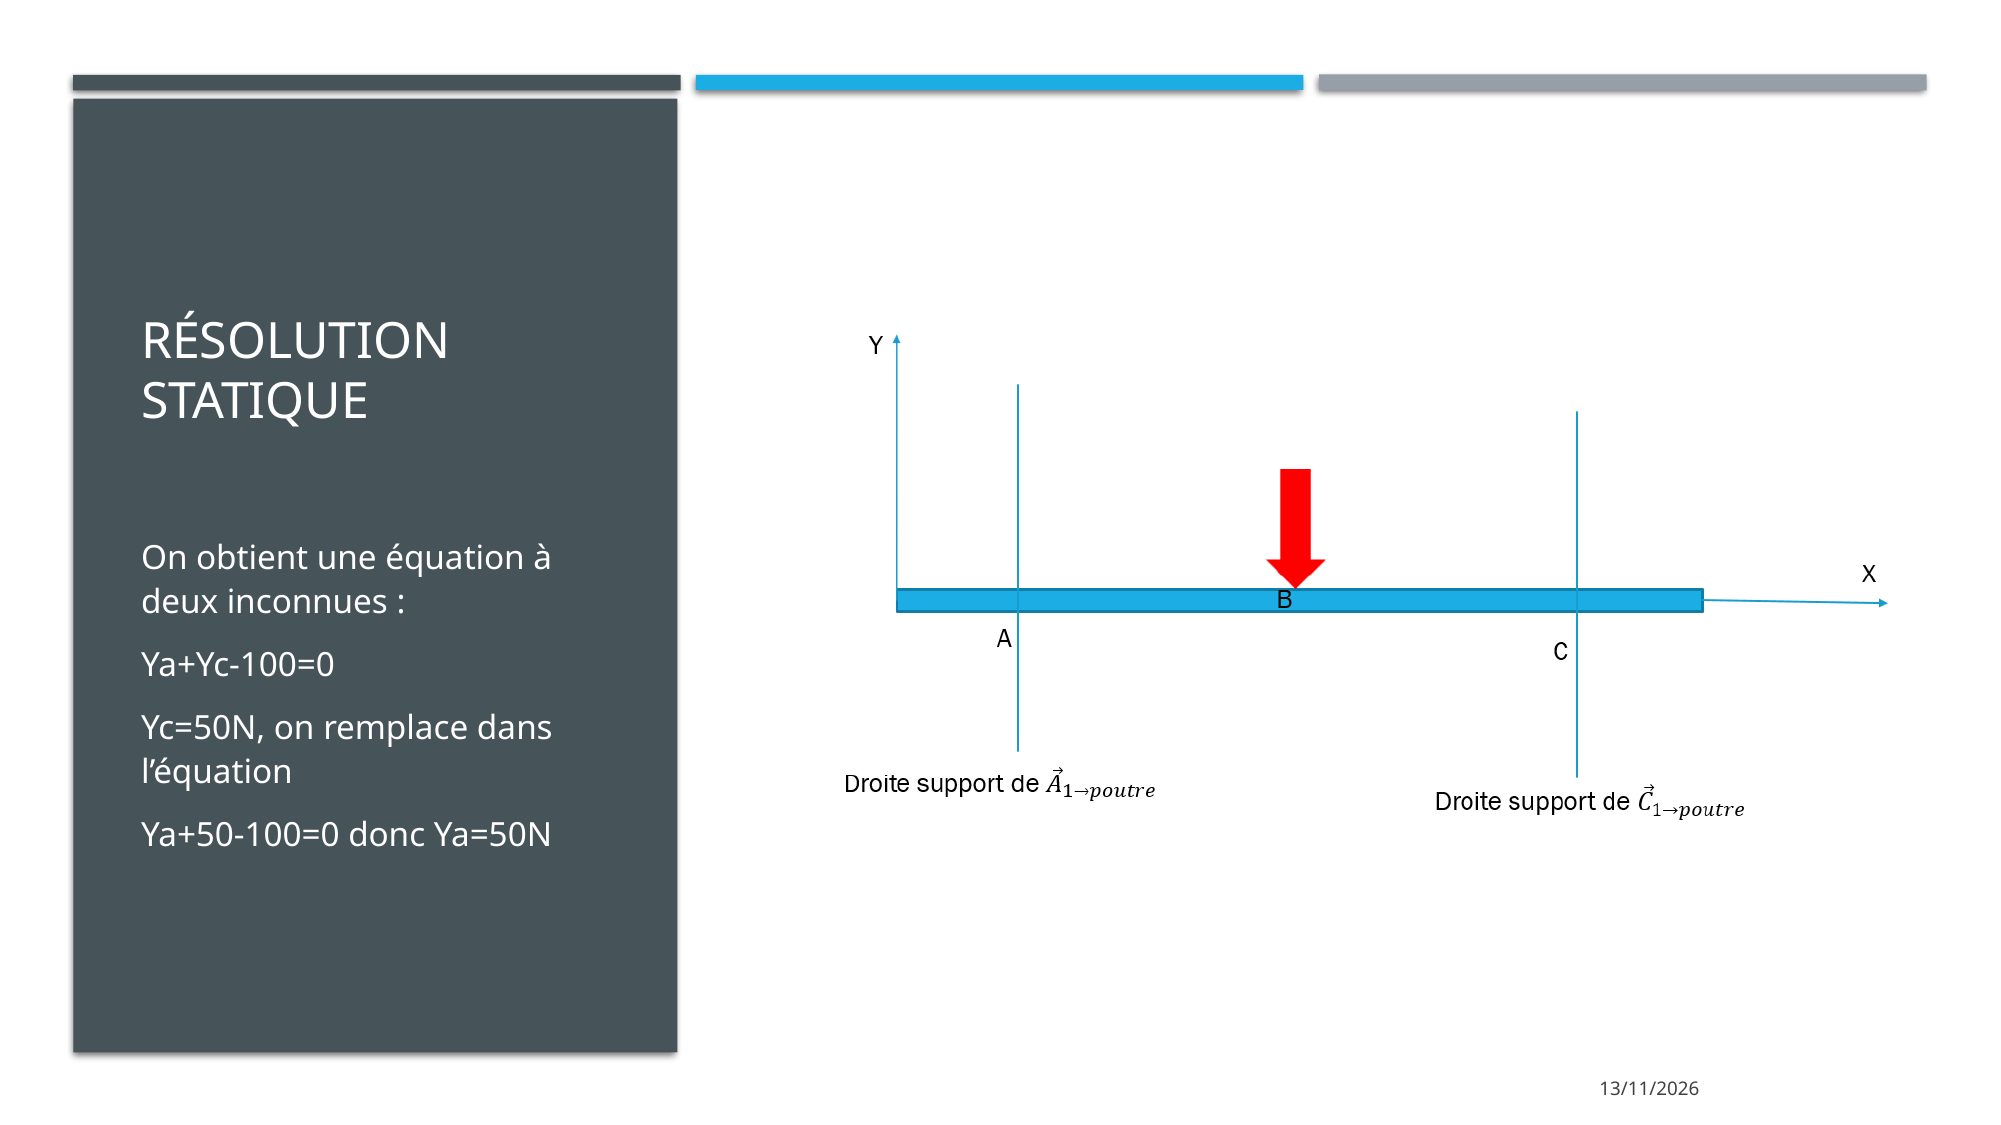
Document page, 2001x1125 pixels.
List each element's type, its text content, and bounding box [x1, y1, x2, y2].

picture [803, 325, 1896, 826]
title Résolution statique [125, 153, 624, 436]
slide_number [1247, 1059, 1715, 1120]
